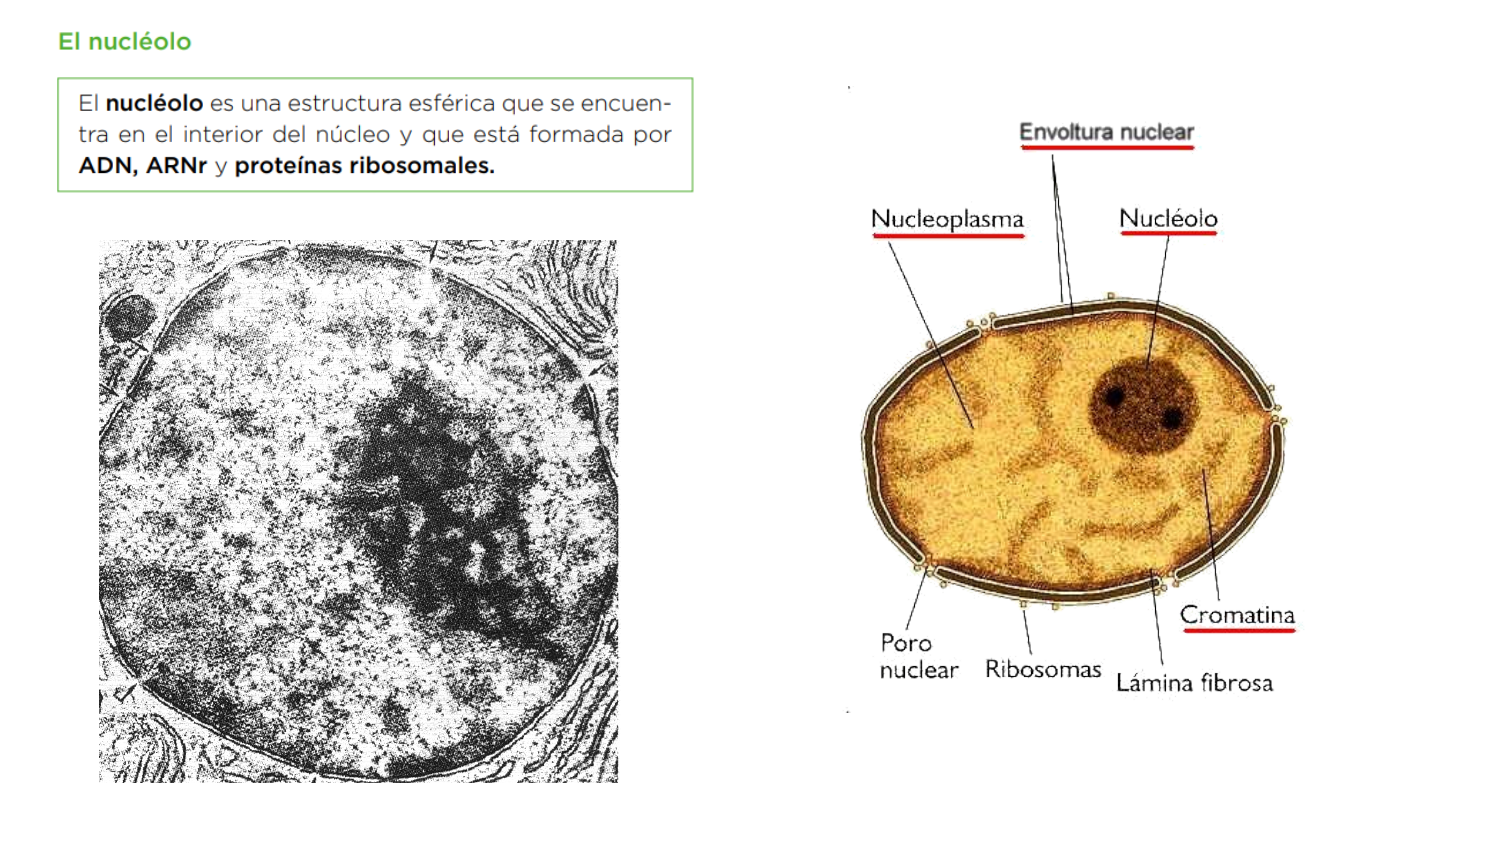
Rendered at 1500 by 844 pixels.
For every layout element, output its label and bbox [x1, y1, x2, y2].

picture [99, 240, 622, 784]
picture [837, 86, 1319, 713]
picture [32, 15, 717, 203]
